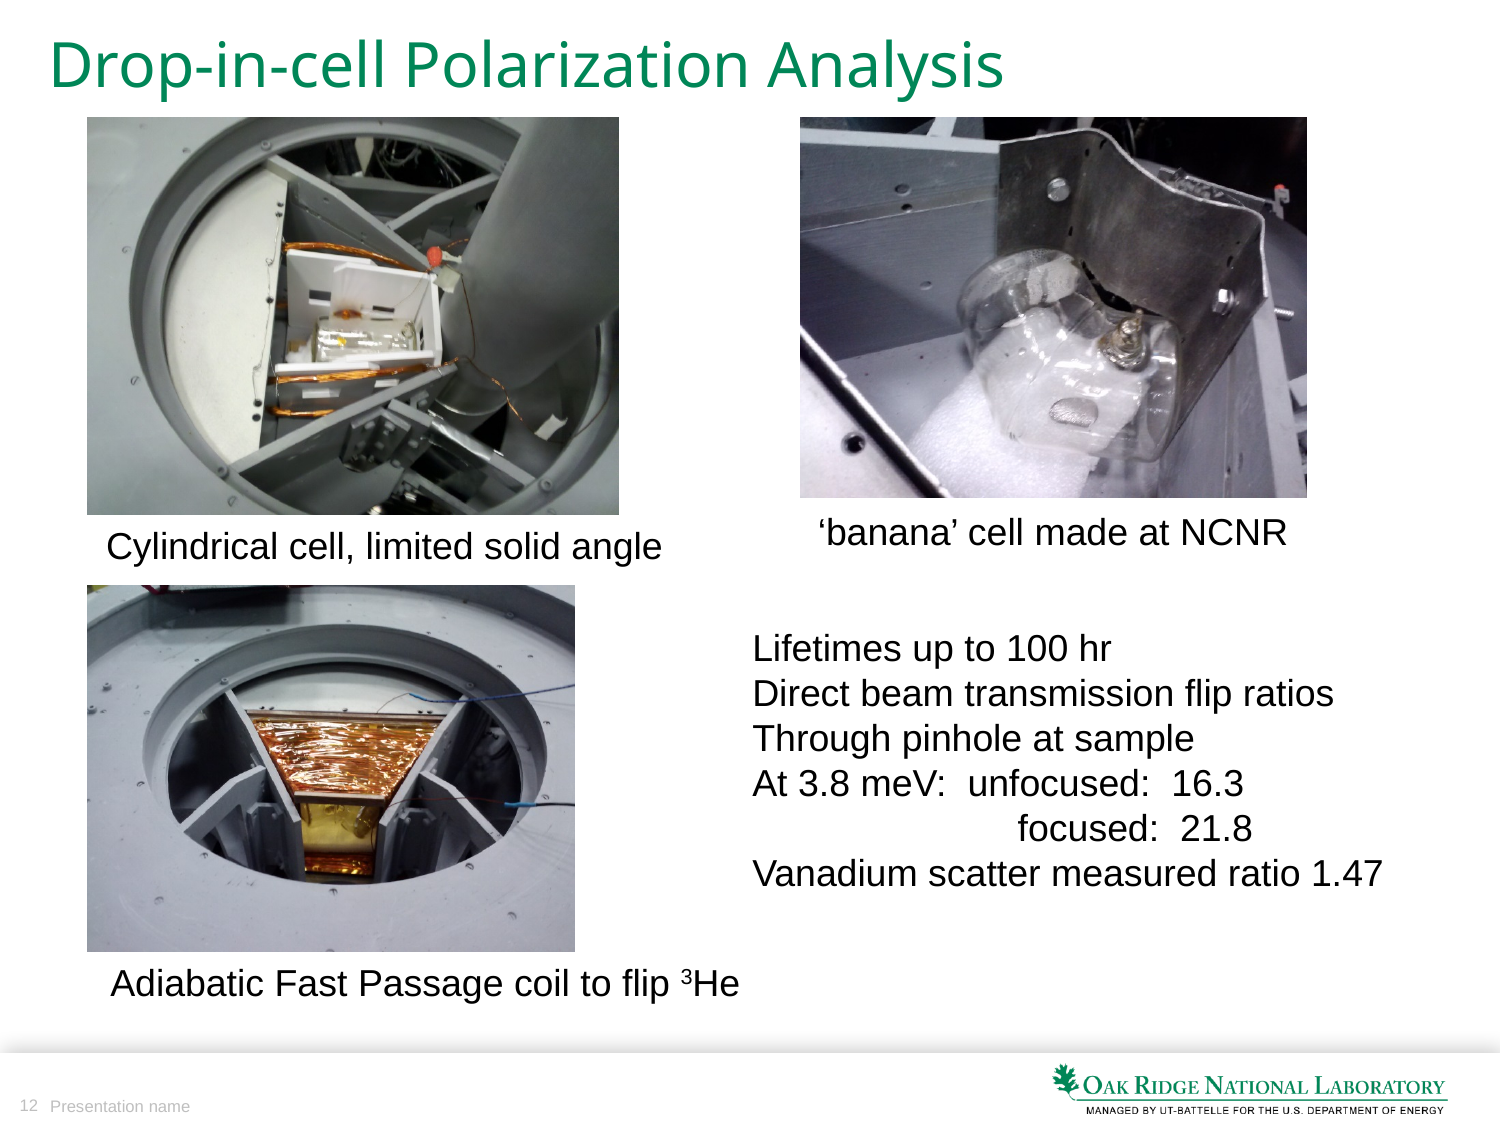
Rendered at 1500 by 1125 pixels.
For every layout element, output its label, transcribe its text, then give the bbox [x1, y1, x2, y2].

picture [799, 117, 1307, 498]
text_box Adiabatic Fast Passage coil to flip 3He [95, 951, 756, 1012]
picture [87, 117, 619, 515]
title Drop-in-cell Polarization Analysis [33, 28, 1384, 109]
picture [87, 585, 576, 952]
text_box Cylindrical cell, limited solid angle [91, 514, 678, 575]
picture [1052, 1063, 1448, 1114]
text_box Lifetimes up to 100 hr Direct beam transmission flip ratios Through pinhole at sample At 3.8 meV: unfocused: 16.3 focused: 21.8 Vanadium scatter measured ratio 1.47 [737, 616, 1450, 901]
text_box ‘banana’ cell made at NCNR [803, 505, 1304, 560]
